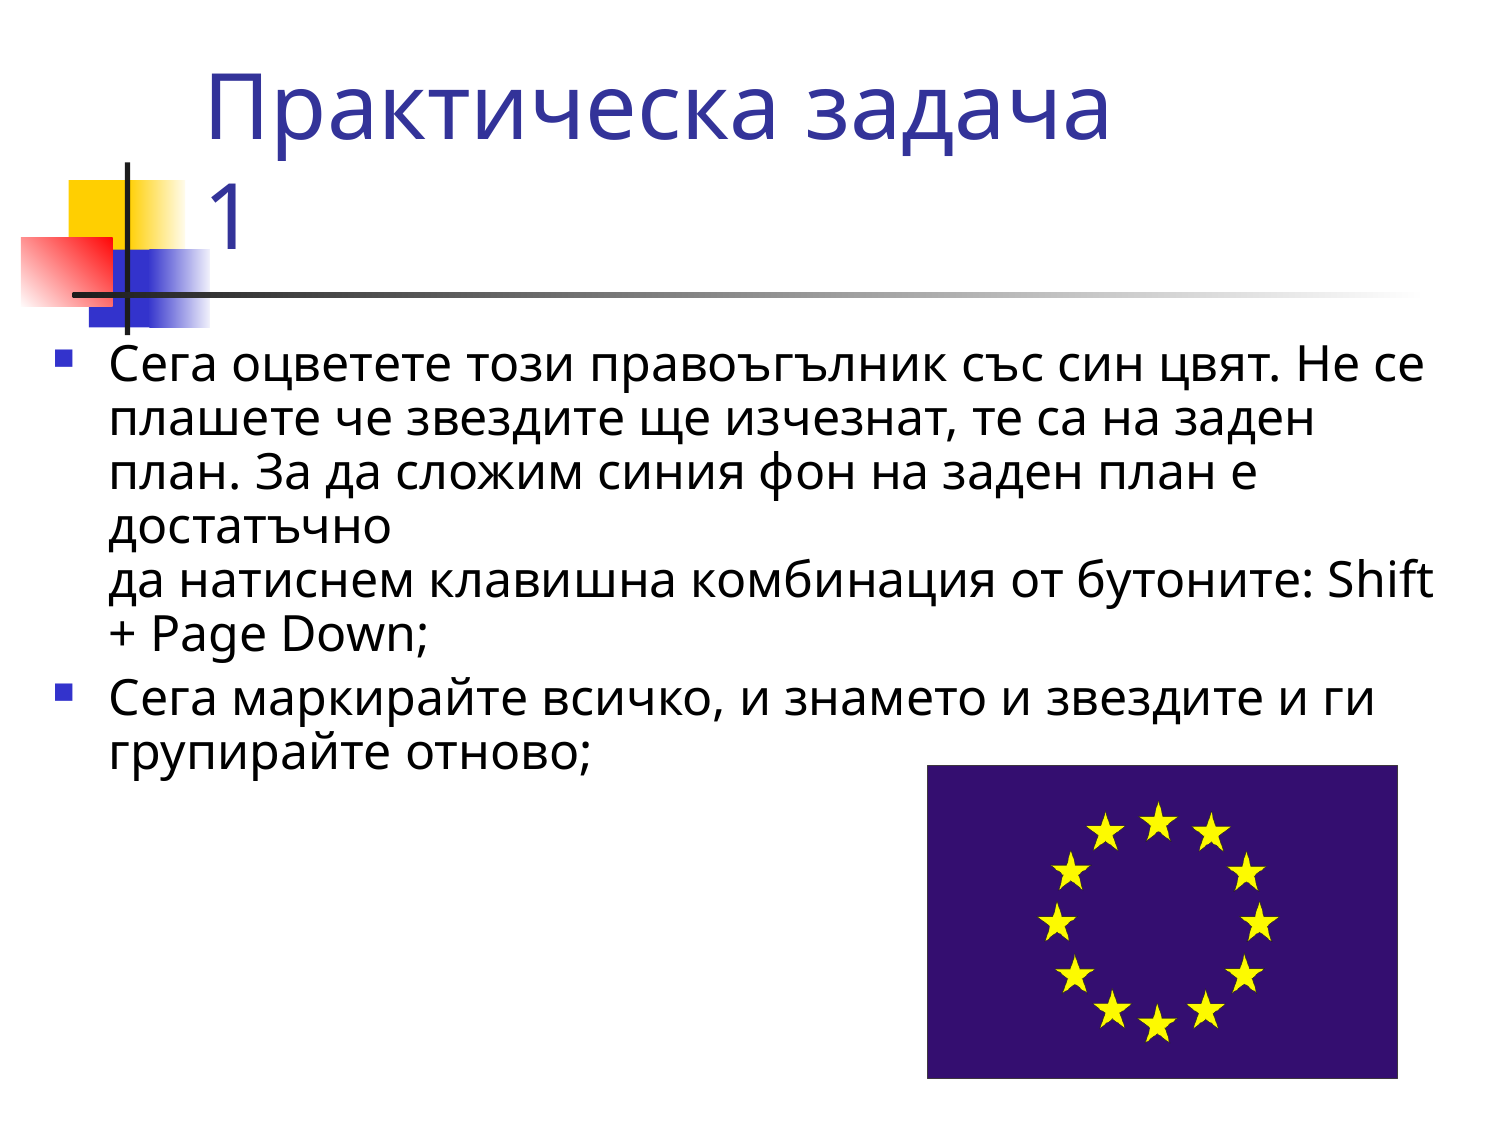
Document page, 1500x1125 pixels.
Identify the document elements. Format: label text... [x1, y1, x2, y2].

list Сега оцветете този правоъгълник със син цвят. Не се плашете че звездите ще изчезнат, те са на заден план. За да сложим синия фон на заден план е достатъчно да натиснем клавишна комбинация от бутоните: Shift + Page Down; Сега маркирайте всичко, и знамето и звездите и ги групирайте отново; [37, 330, 1463, 801]
picture [924, 762, 1401, 1080]
title Практическа задача 1 [188, 34, 1188, 276]
